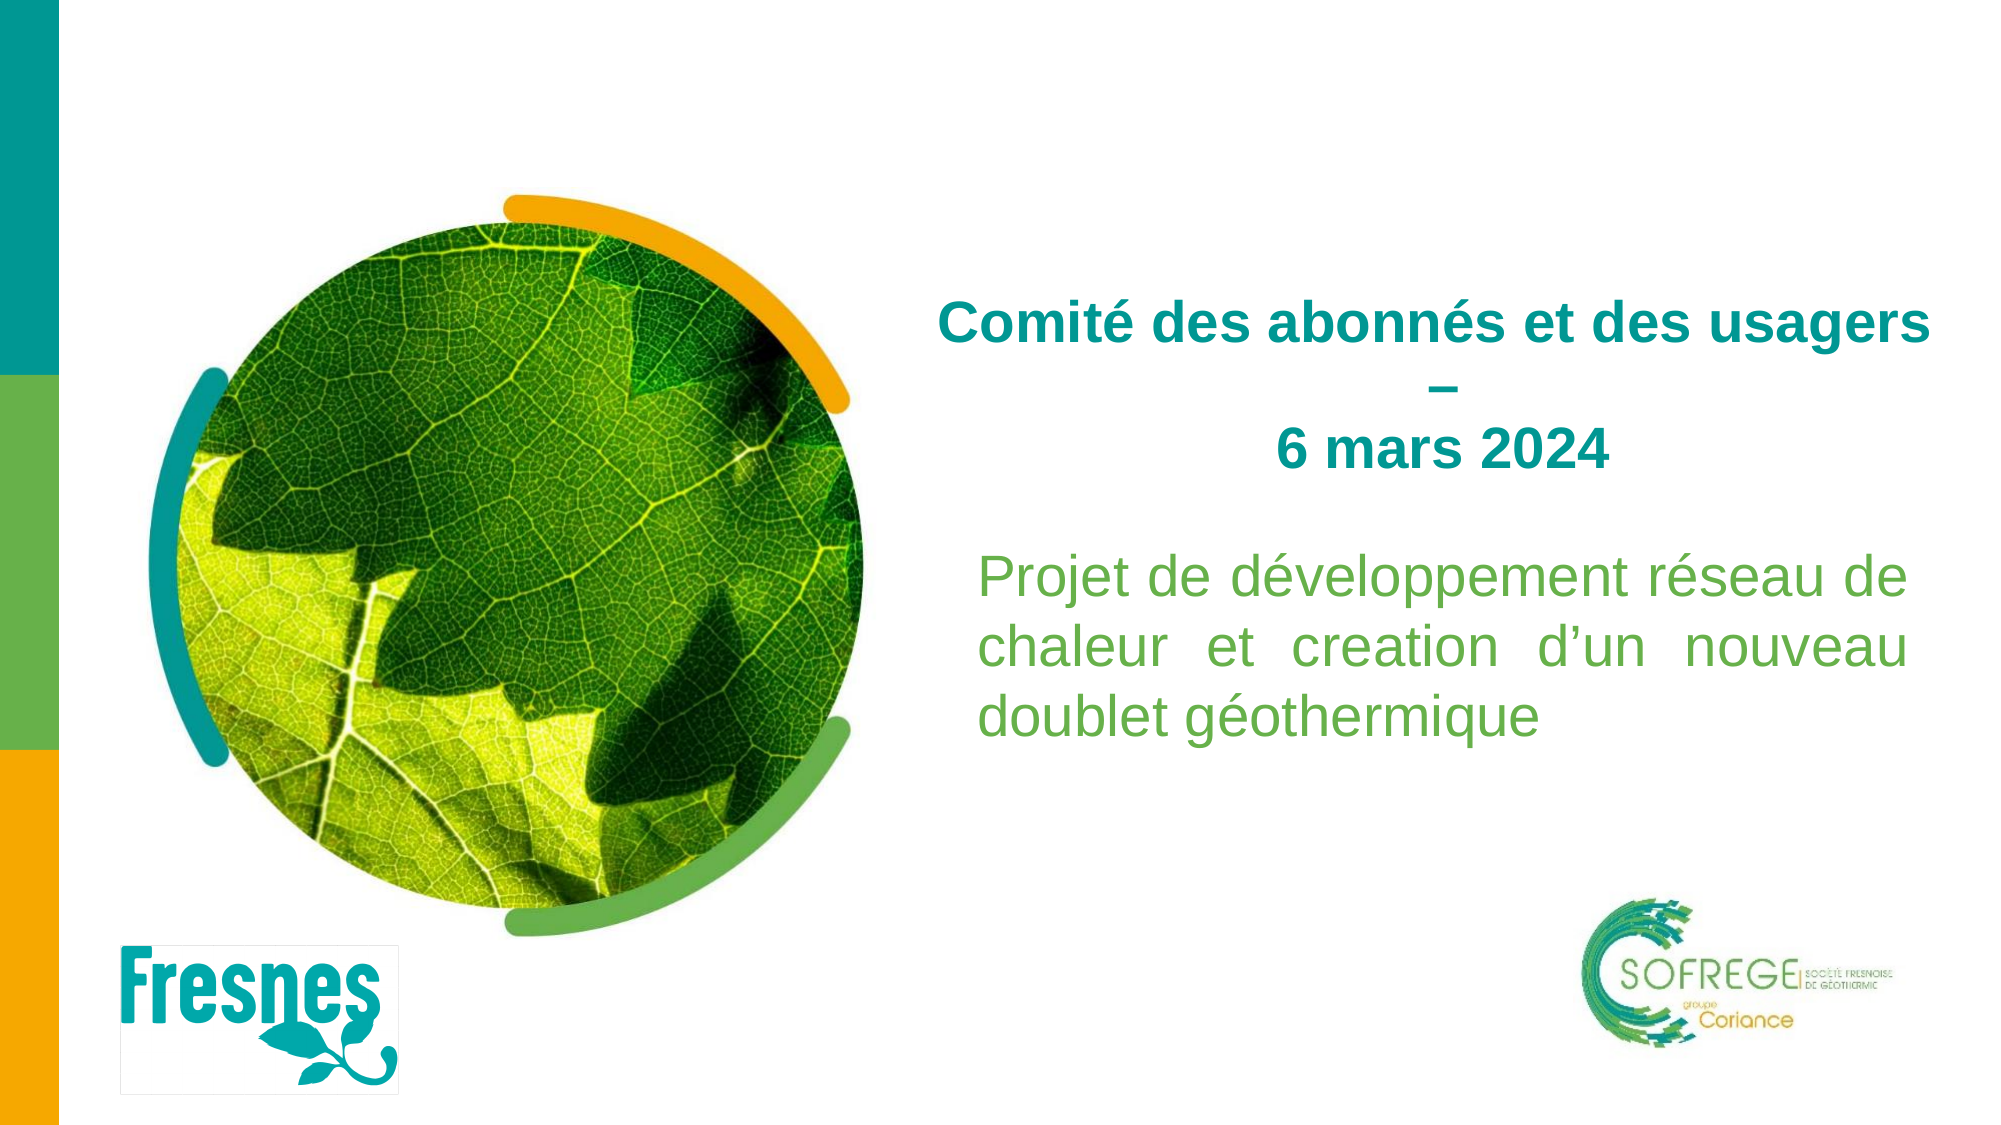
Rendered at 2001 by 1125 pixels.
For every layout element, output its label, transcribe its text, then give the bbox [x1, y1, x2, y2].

title Comité des abonnés et des usagers – 6 mars 2024 [886, 284, 2000, 420]
picture [1573, 854, 1912, 1095]
subtitle Projet de développement réseau de chaleur et creation d’un nouveau doublet géothermique [962, 530, 1925, 771]
picture [120, 187, 905, 1095]
